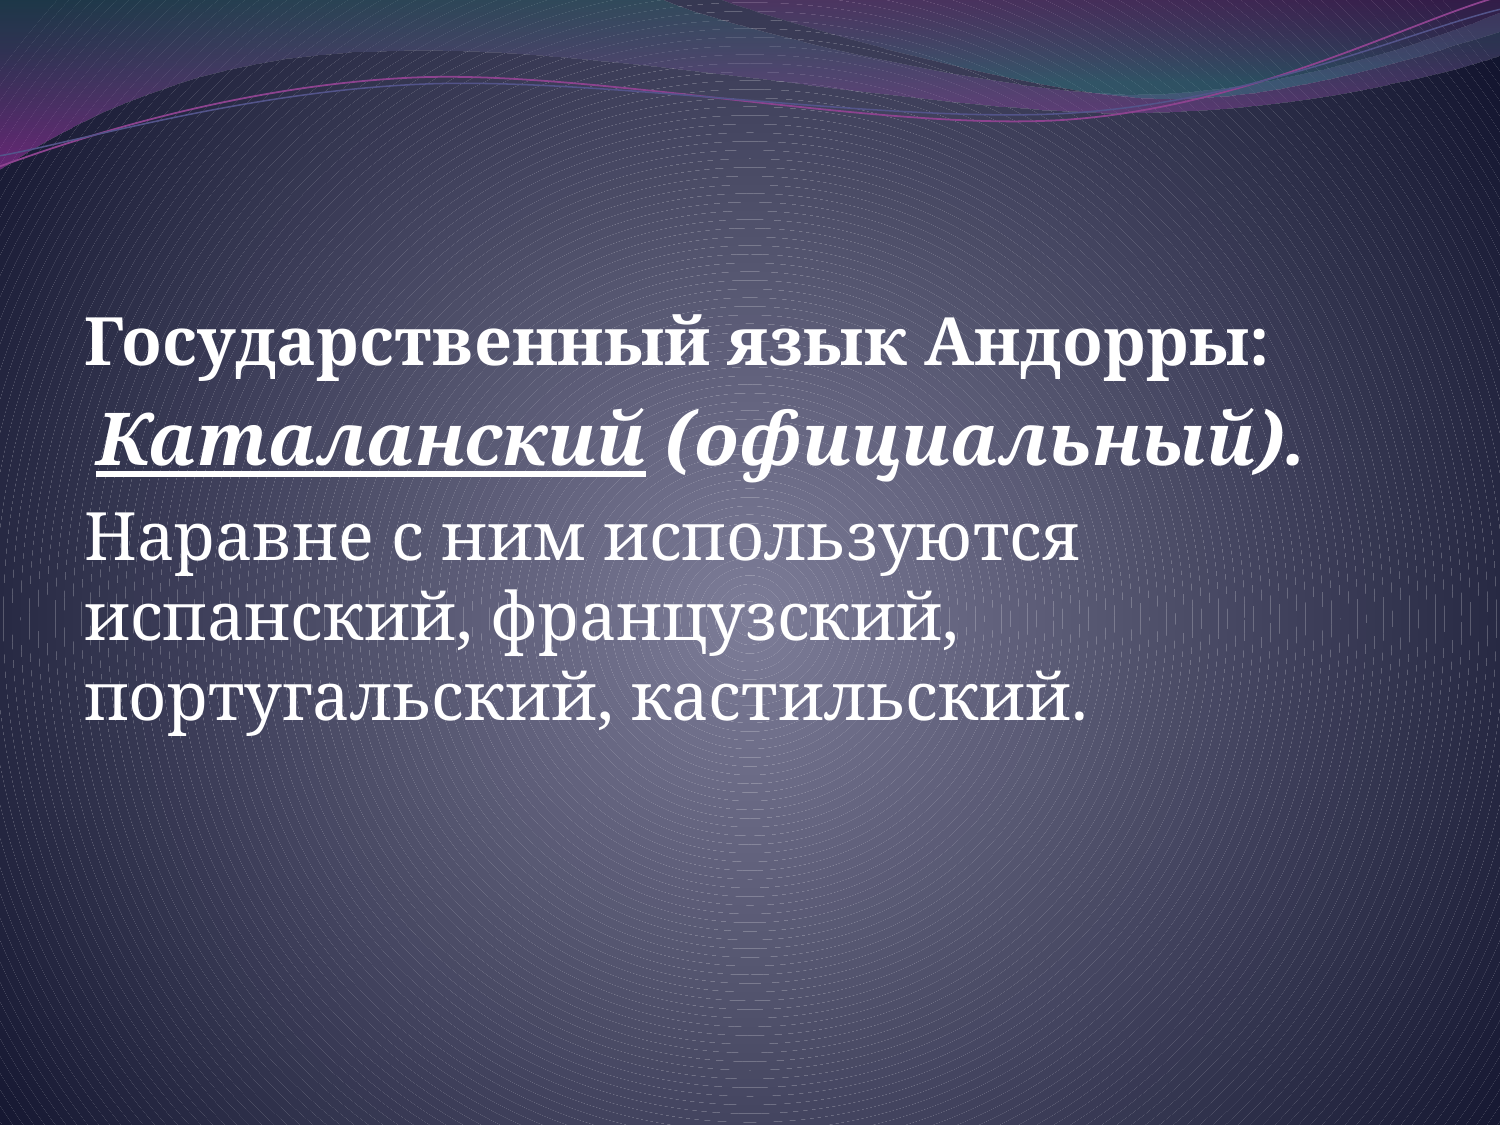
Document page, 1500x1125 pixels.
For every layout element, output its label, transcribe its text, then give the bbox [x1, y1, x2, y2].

list Государственный язык Андорры: Каталанский (официальный). Наравне с ним используются испанский, французский, португальский, кастильский. [76, 290, 1412, 811]
